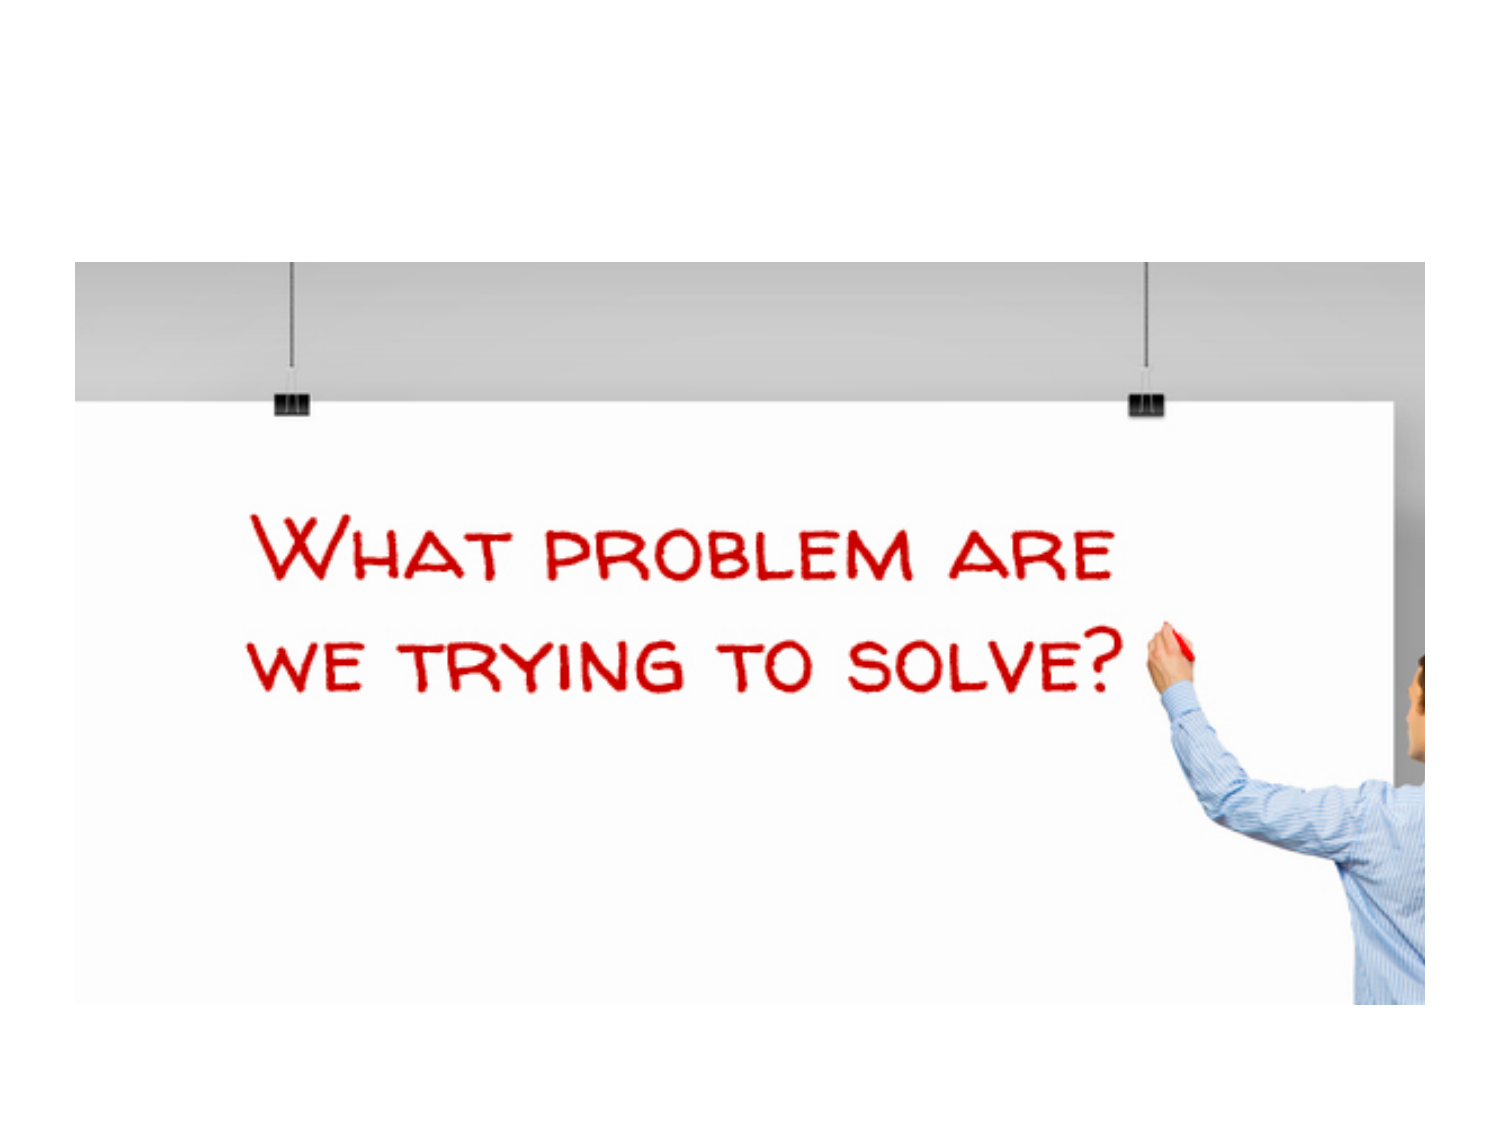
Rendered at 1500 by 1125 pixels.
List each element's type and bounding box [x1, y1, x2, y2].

list [74, 262, 1426, 1006]
